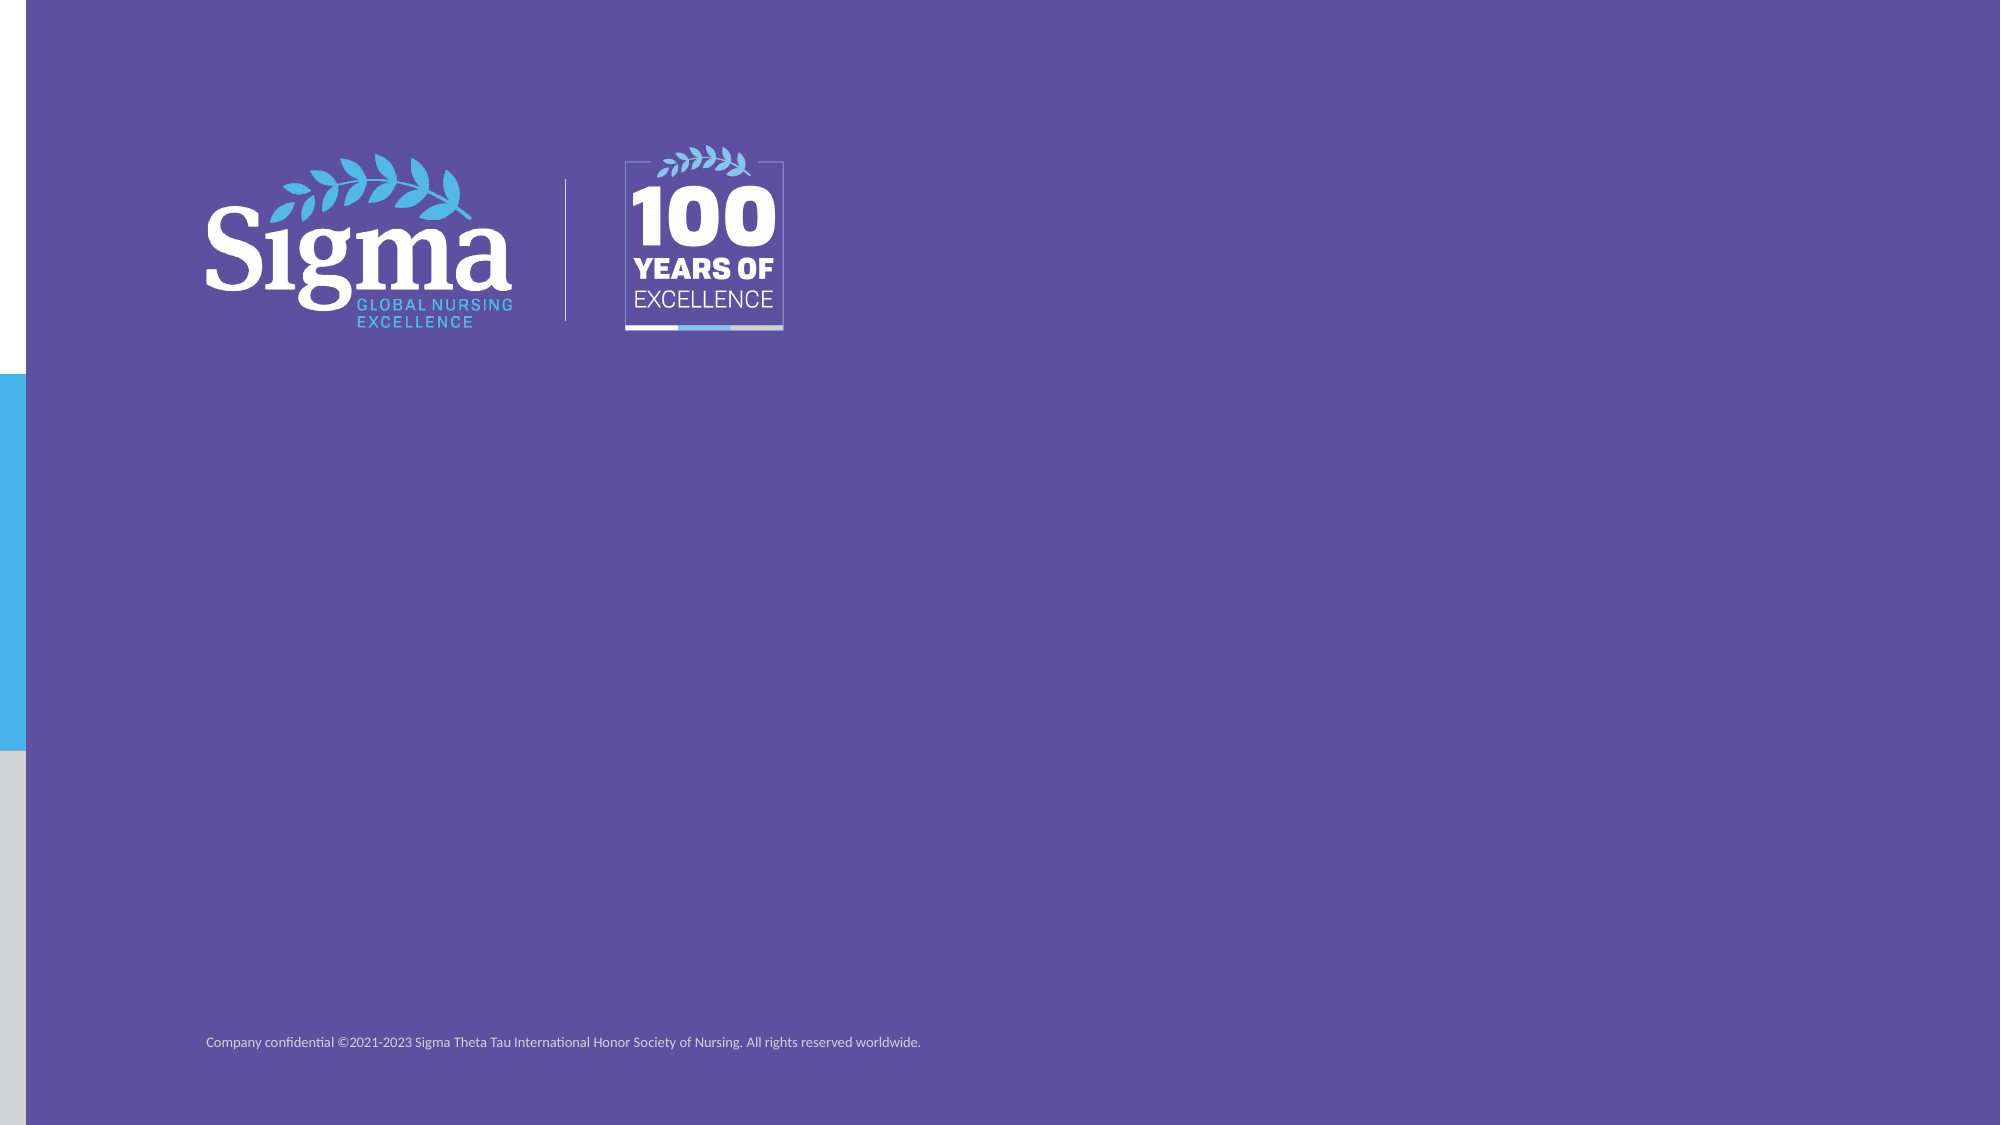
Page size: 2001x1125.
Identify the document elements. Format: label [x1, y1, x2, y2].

picture [180, 142, 539, 342]
picture [625, 145, 896, 409]
